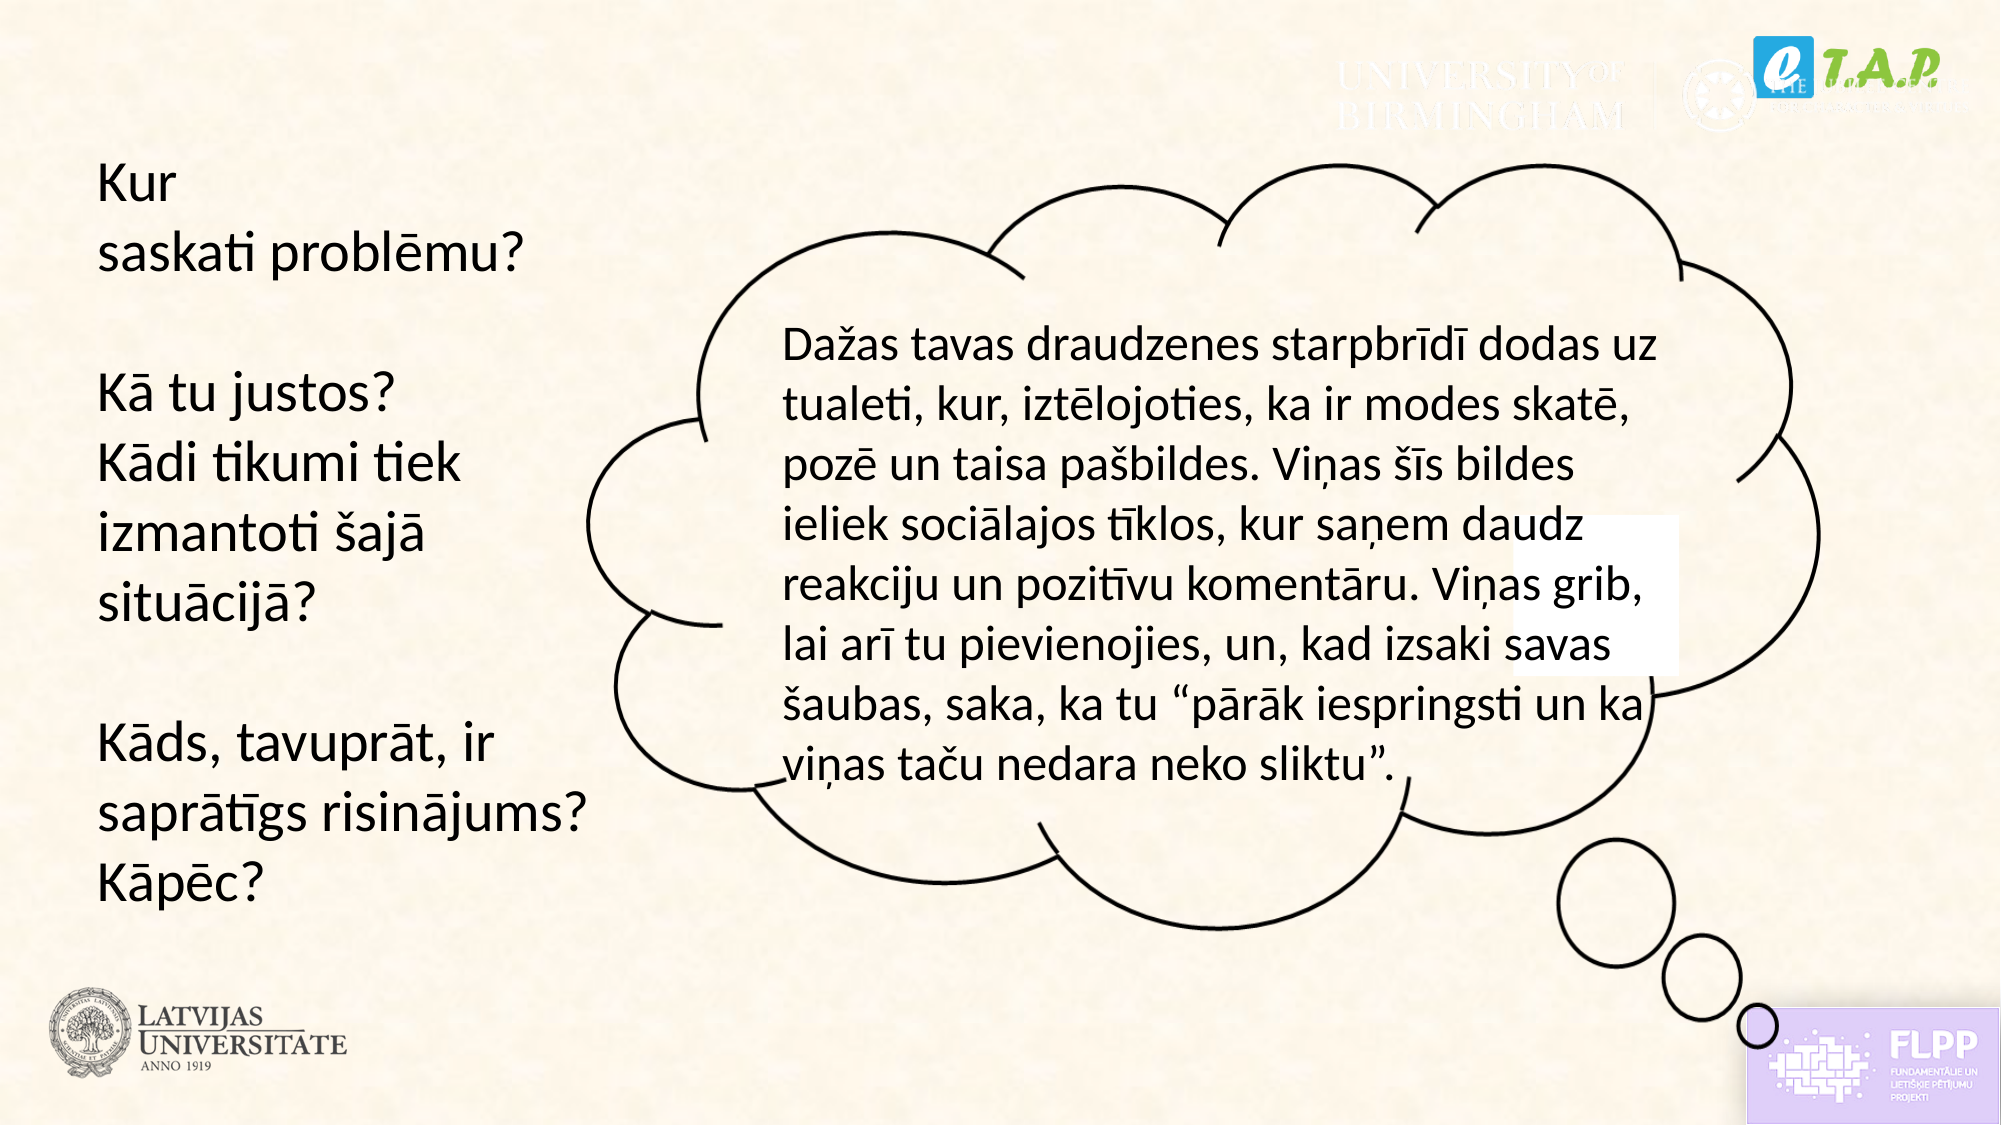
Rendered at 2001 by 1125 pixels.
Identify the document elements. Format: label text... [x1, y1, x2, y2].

picture [585, 0, 2000, 1125]
text_box Kur saskati problēmu? Kā tu justos? Kādi tikumi tiek izmantoti šajā situācijā? Kāds, tavuprāt, ir saprātīgs risinājums? Kāpēc? [82, 135, 627, 921]
picture [24, 971, 371, 1094]
